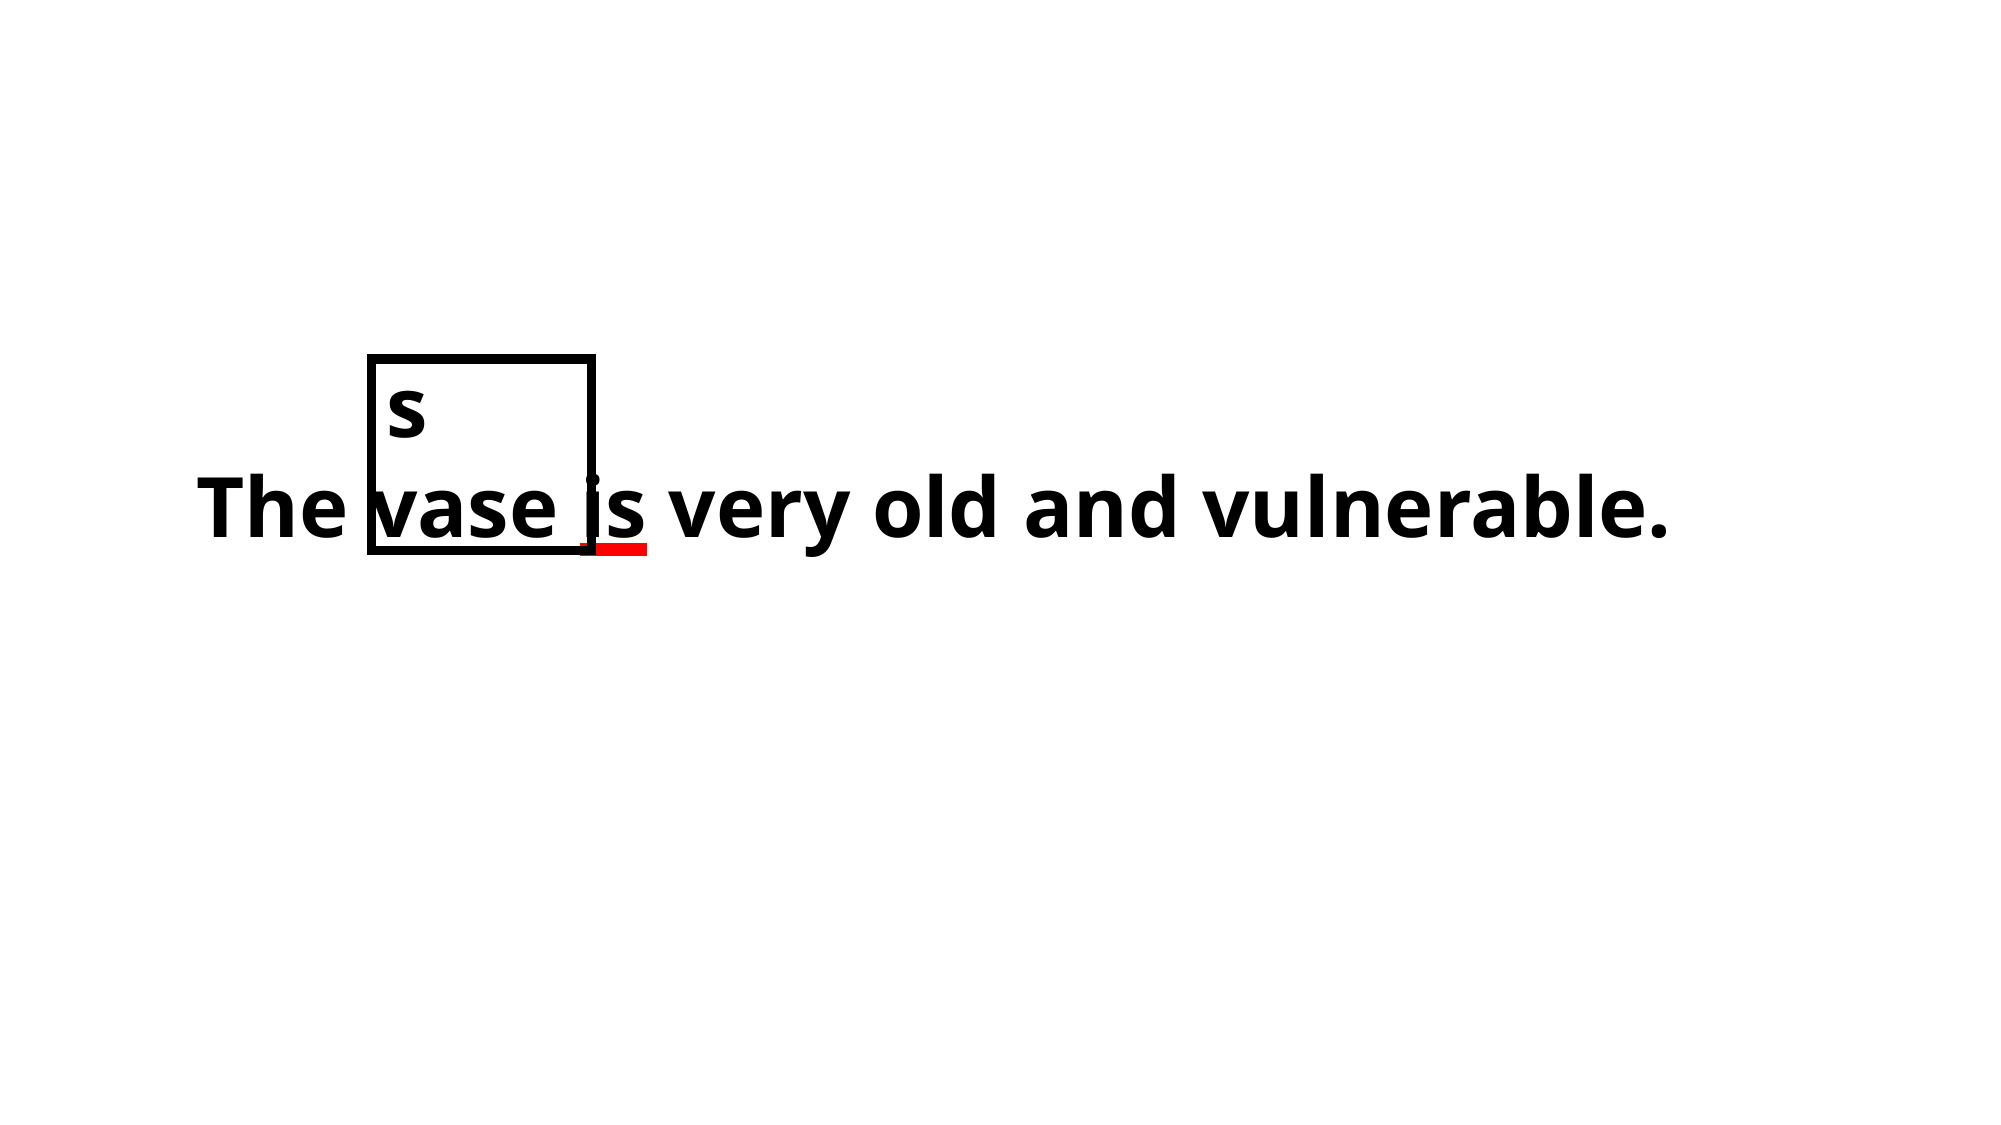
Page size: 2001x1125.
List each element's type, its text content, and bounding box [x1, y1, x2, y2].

text_box s [371, 346, 464, 462]
text_box [371, 358, 593, 551]
text_box The vase is very old and vulnerable. [181, 446, 2000, 562]
